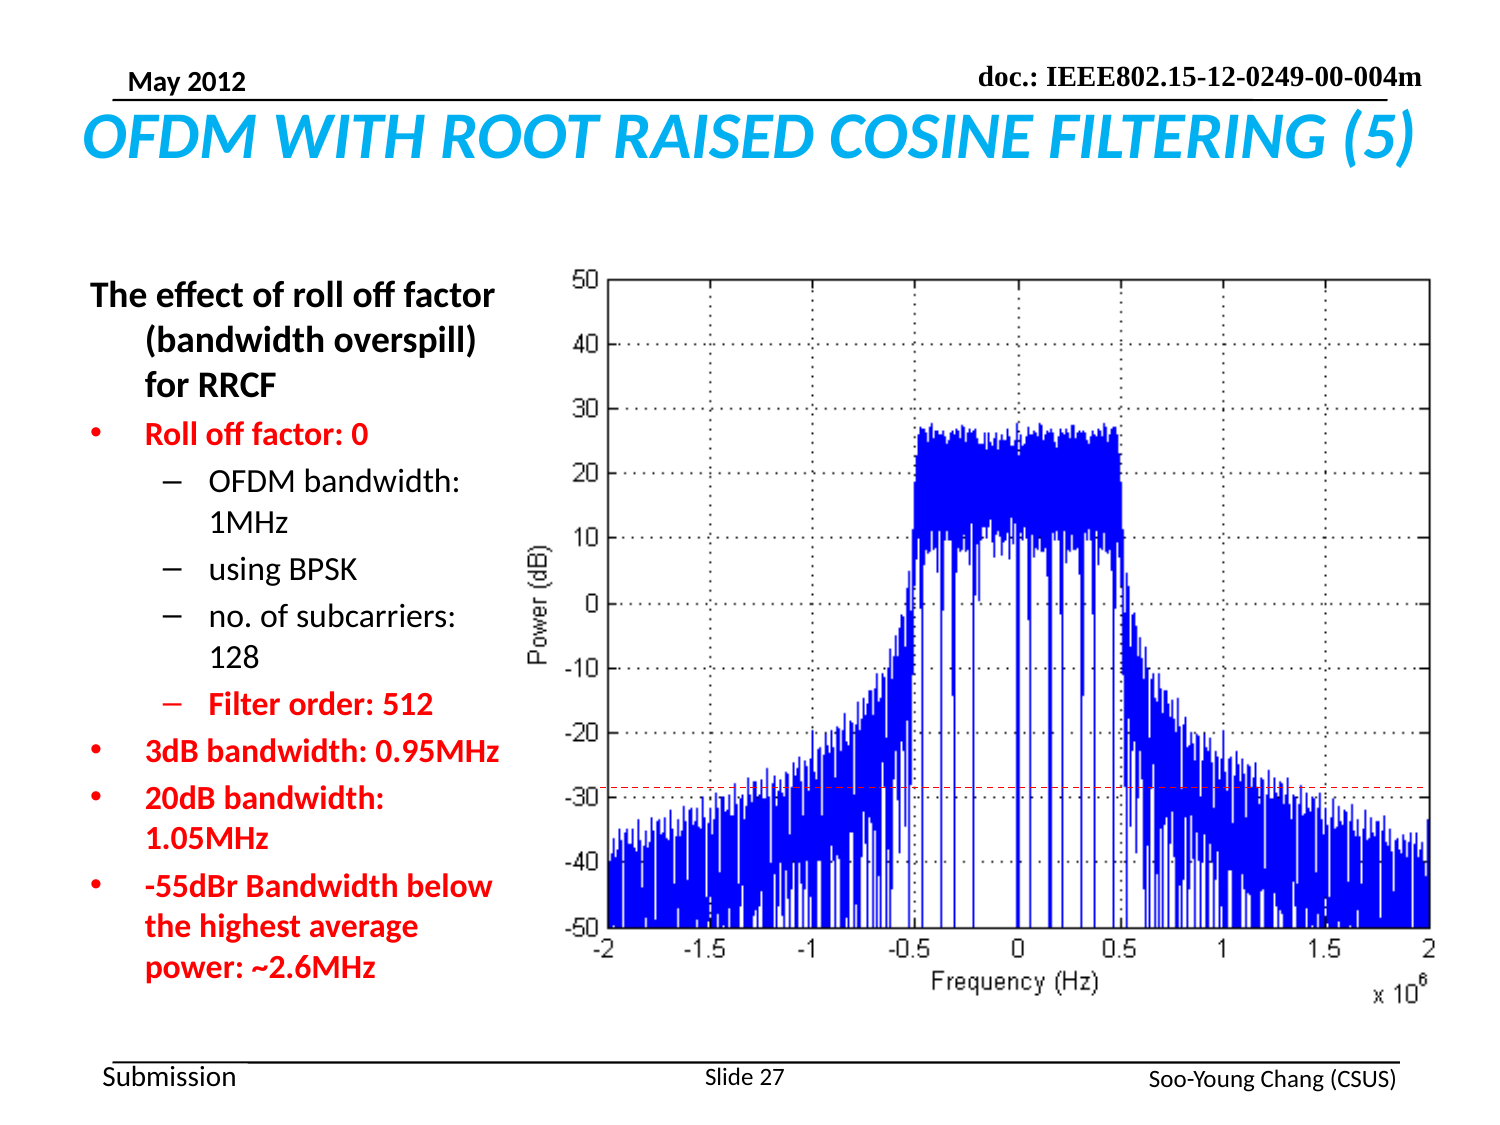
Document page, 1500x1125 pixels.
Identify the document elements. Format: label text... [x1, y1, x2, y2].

list The effect of roll off factor (bandwidth overspill) for RRCF Roll off factor: 0 OFDM bandwidth: 1MHz using BPSK no. of subcarriers: 128 Filter order: 512 3dB bandwidth: 0.95MHz 20dB bandwidth: 1.05MHz -55dBr Bandwidth below the highest average power: ~2.6MHz [75, 262, 506, 1005]
title OFDM WITH ROOT RAISED COSINE FILTERING (5) [62, 45, 1438, 233]
picture [511, 249, 1451, 1013]
